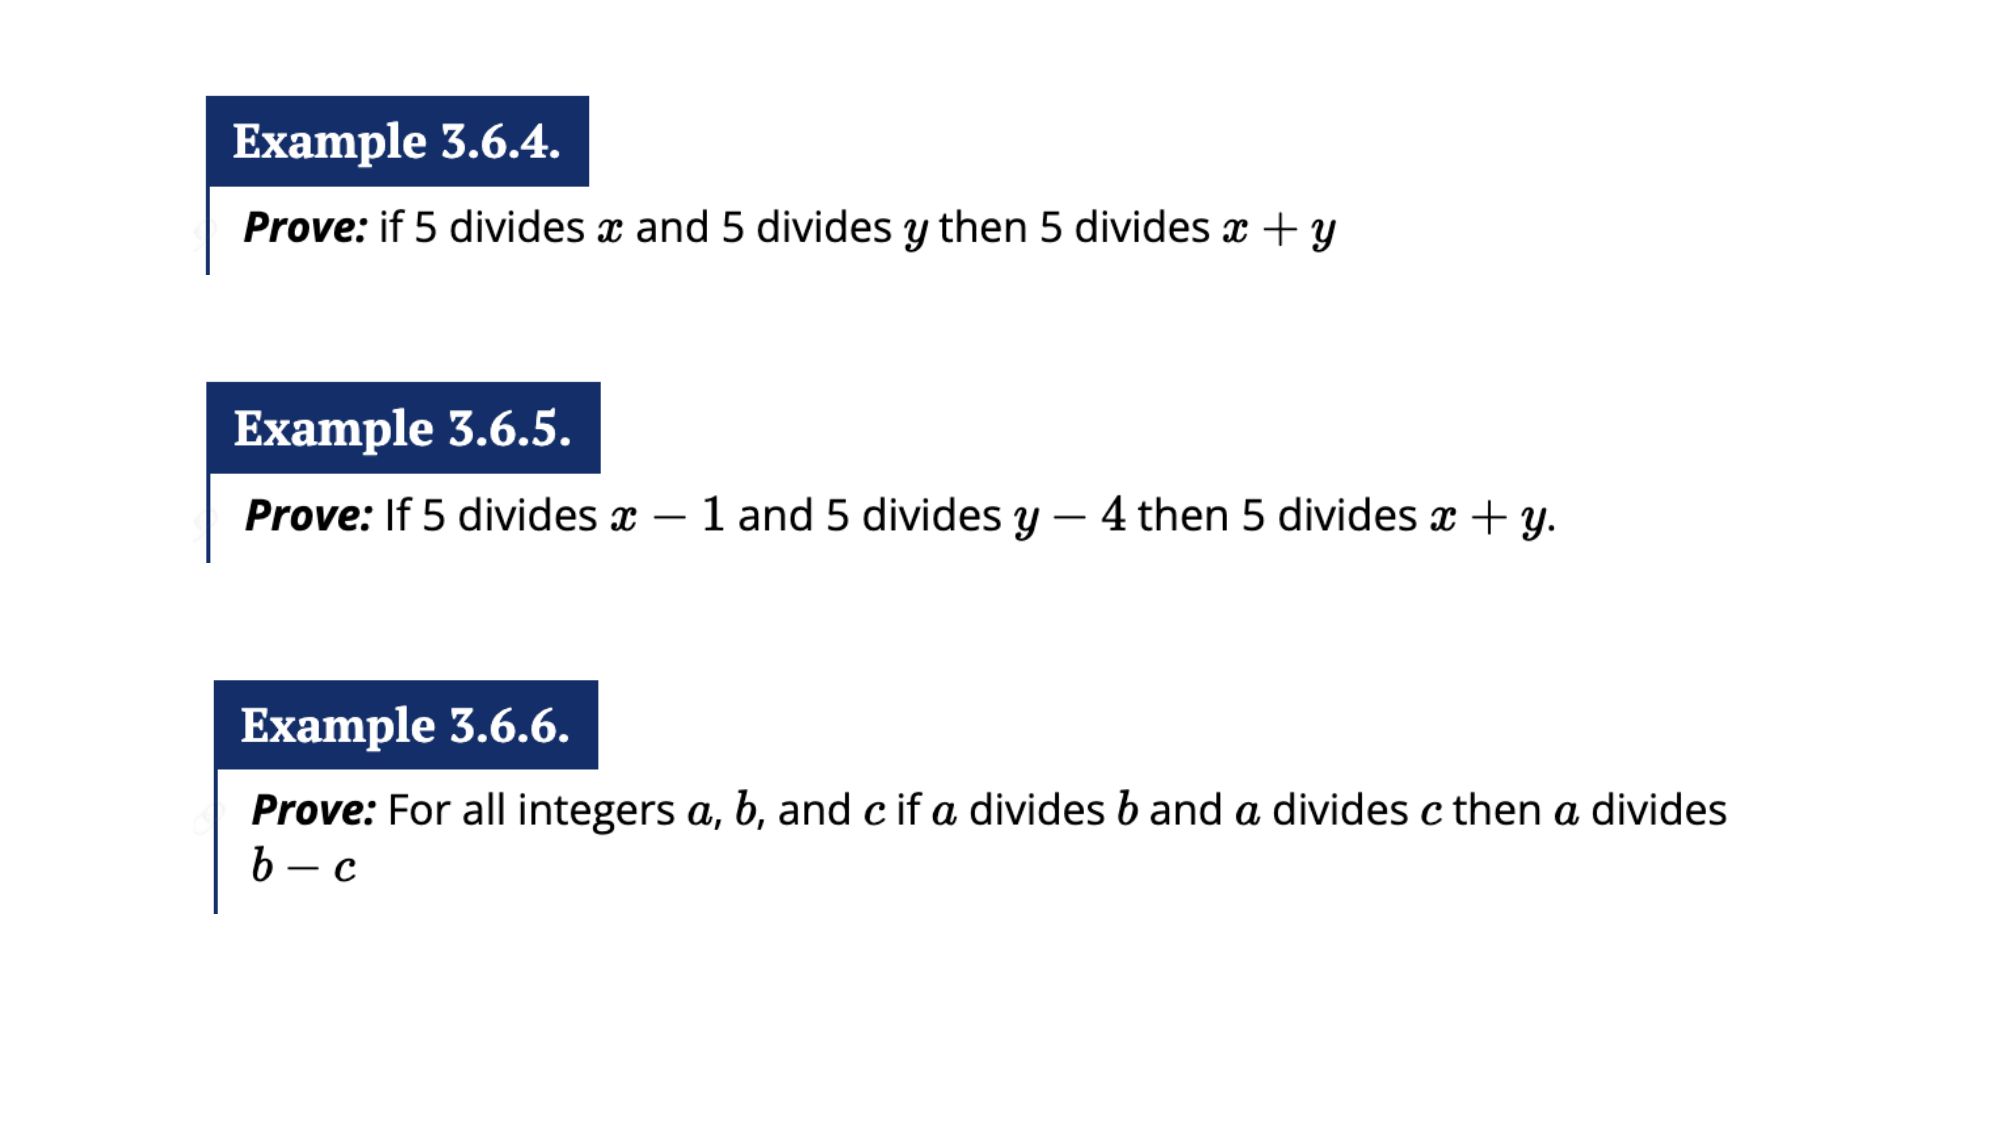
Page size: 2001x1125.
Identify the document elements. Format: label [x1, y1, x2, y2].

picture [192, 75, 1808, 275]
picture [192, 661, 1849, 915]
picture [192, 373, 1849, 563]
